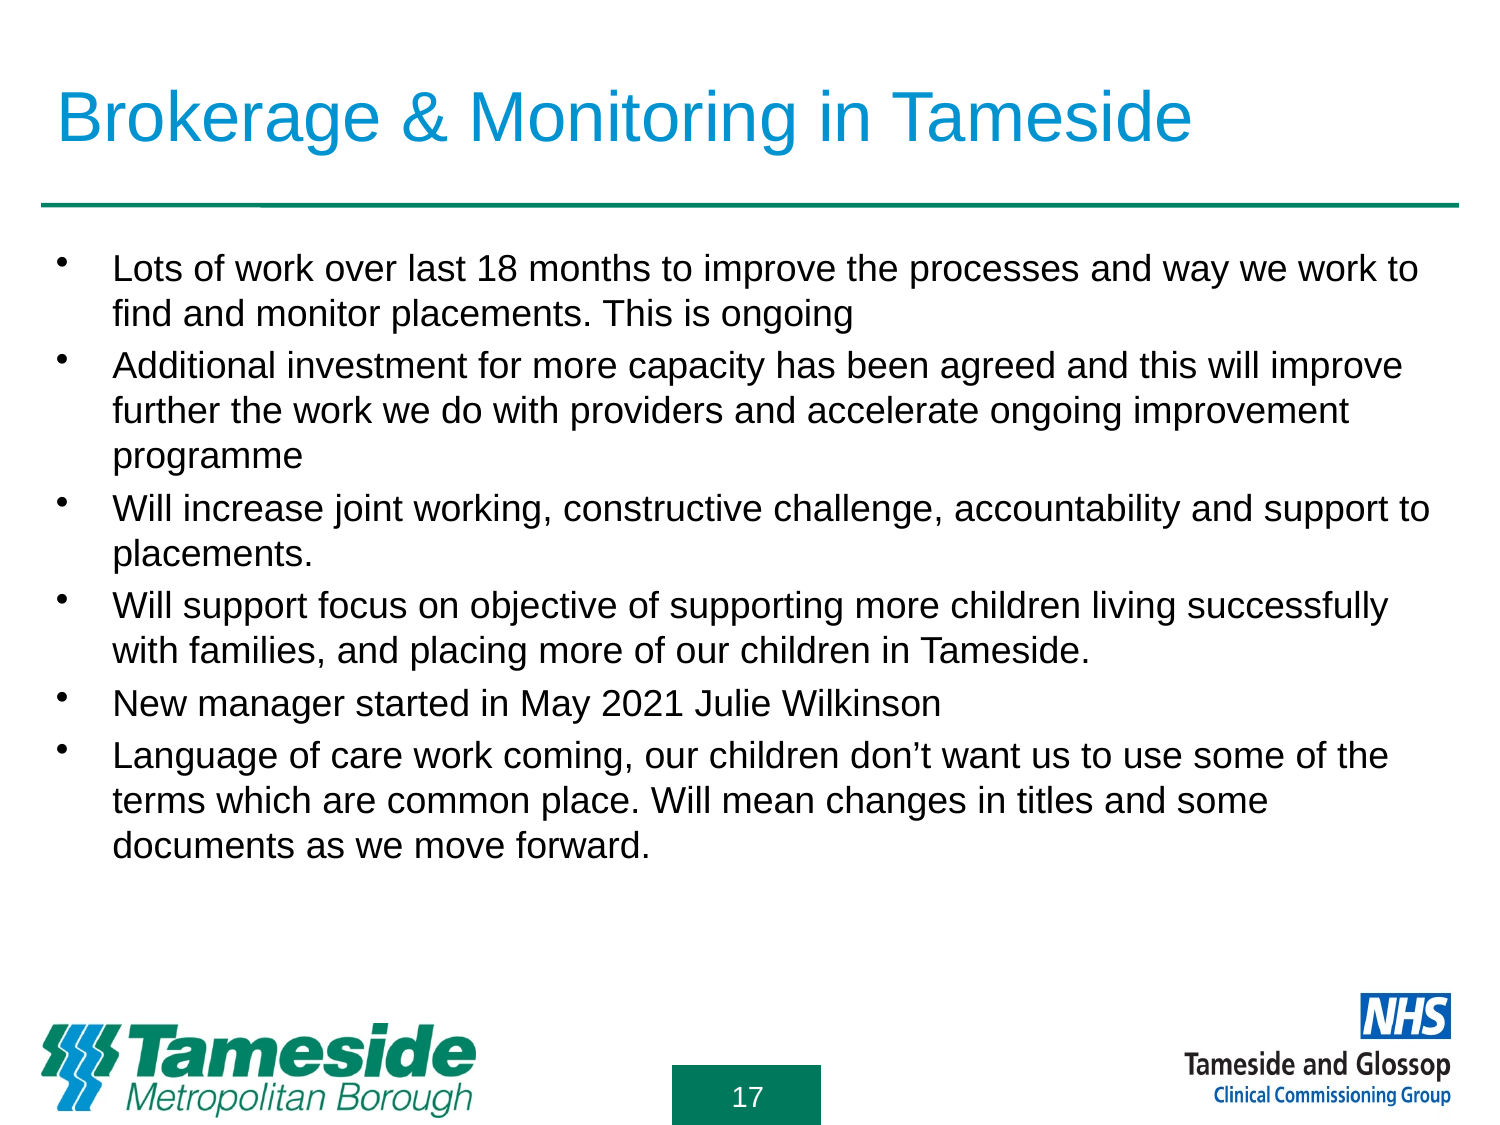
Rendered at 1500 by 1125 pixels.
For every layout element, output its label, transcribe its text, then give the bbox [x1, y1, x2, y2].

title Brokerage & Monitoring in Tameside [41, 19, 1459, 207]
picture [41, 1023, 476, 1118]
slide_number 17 [572, 1070, 924, 1125]
picture [1069, 990, 1487, 1125]
text_box Lots of work over last 18 months to improve the processes and way we work to find and monitor placements. This is ongoing Additional investment for more capacity has been agreed and this will improve further the work we do with providers and accelerate ongoing improvement programme Will increase joint working, constructive challenge, accountability and support to placements. Will support focus on objective of supporting more children living successfully with families, and placing more of our children in Tameside. New manager started in May 2021 Julie Wilkinson Language of care work coming, our children don’t want us to use some of the terms which are common place. Will mean changes in titles and some documents as we move forward. [41, 236, 1459, 979]
